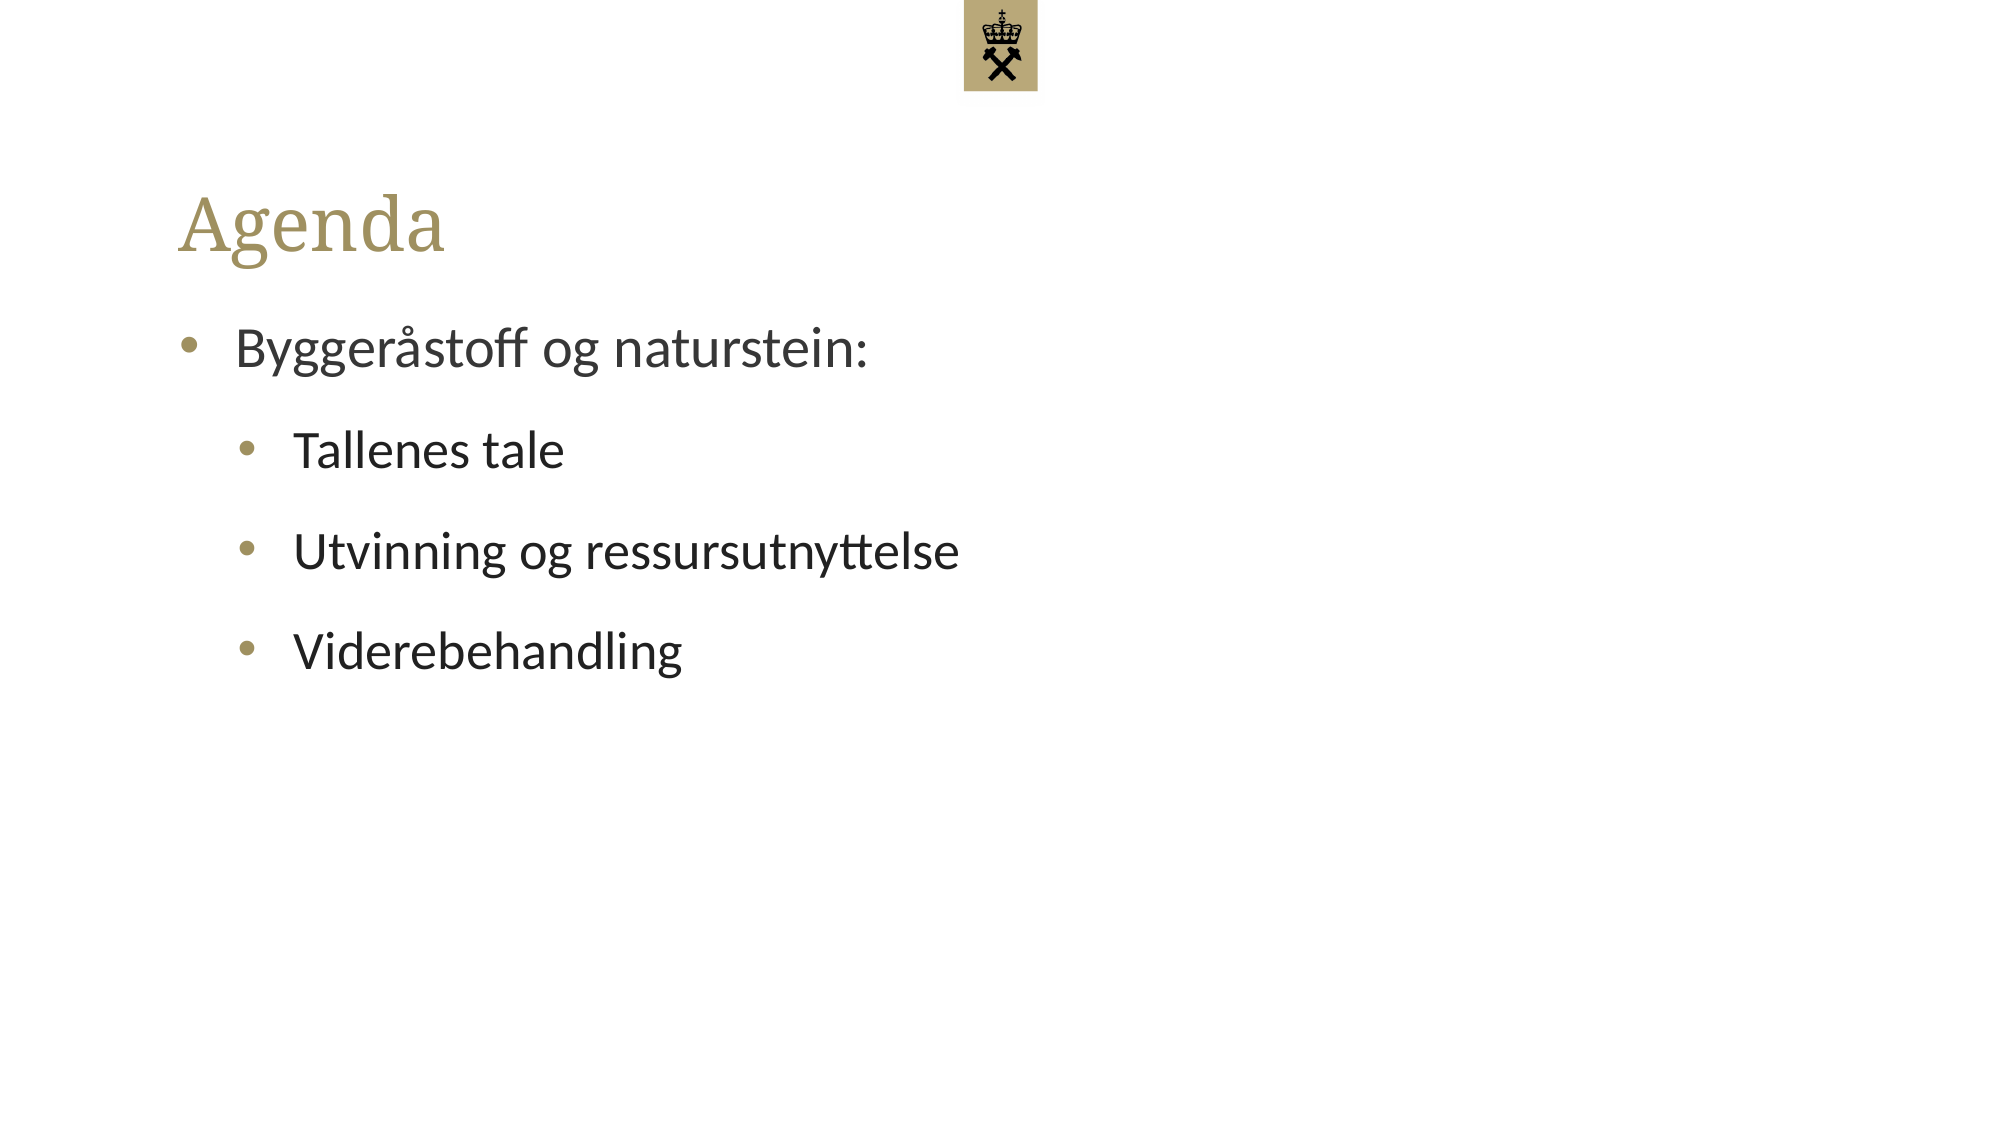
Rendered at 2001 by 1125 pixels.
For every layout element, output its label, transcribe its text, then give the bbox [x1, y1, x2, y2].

picture [963, 0, 1038, 96]
title Agenda [164, 127, 1835, 275]
list Byggeråstoff og naturstein: Tallenes tale Utvinning og ressursutnyttelse Viderebehandling [164, 301, 1835, 1016]
